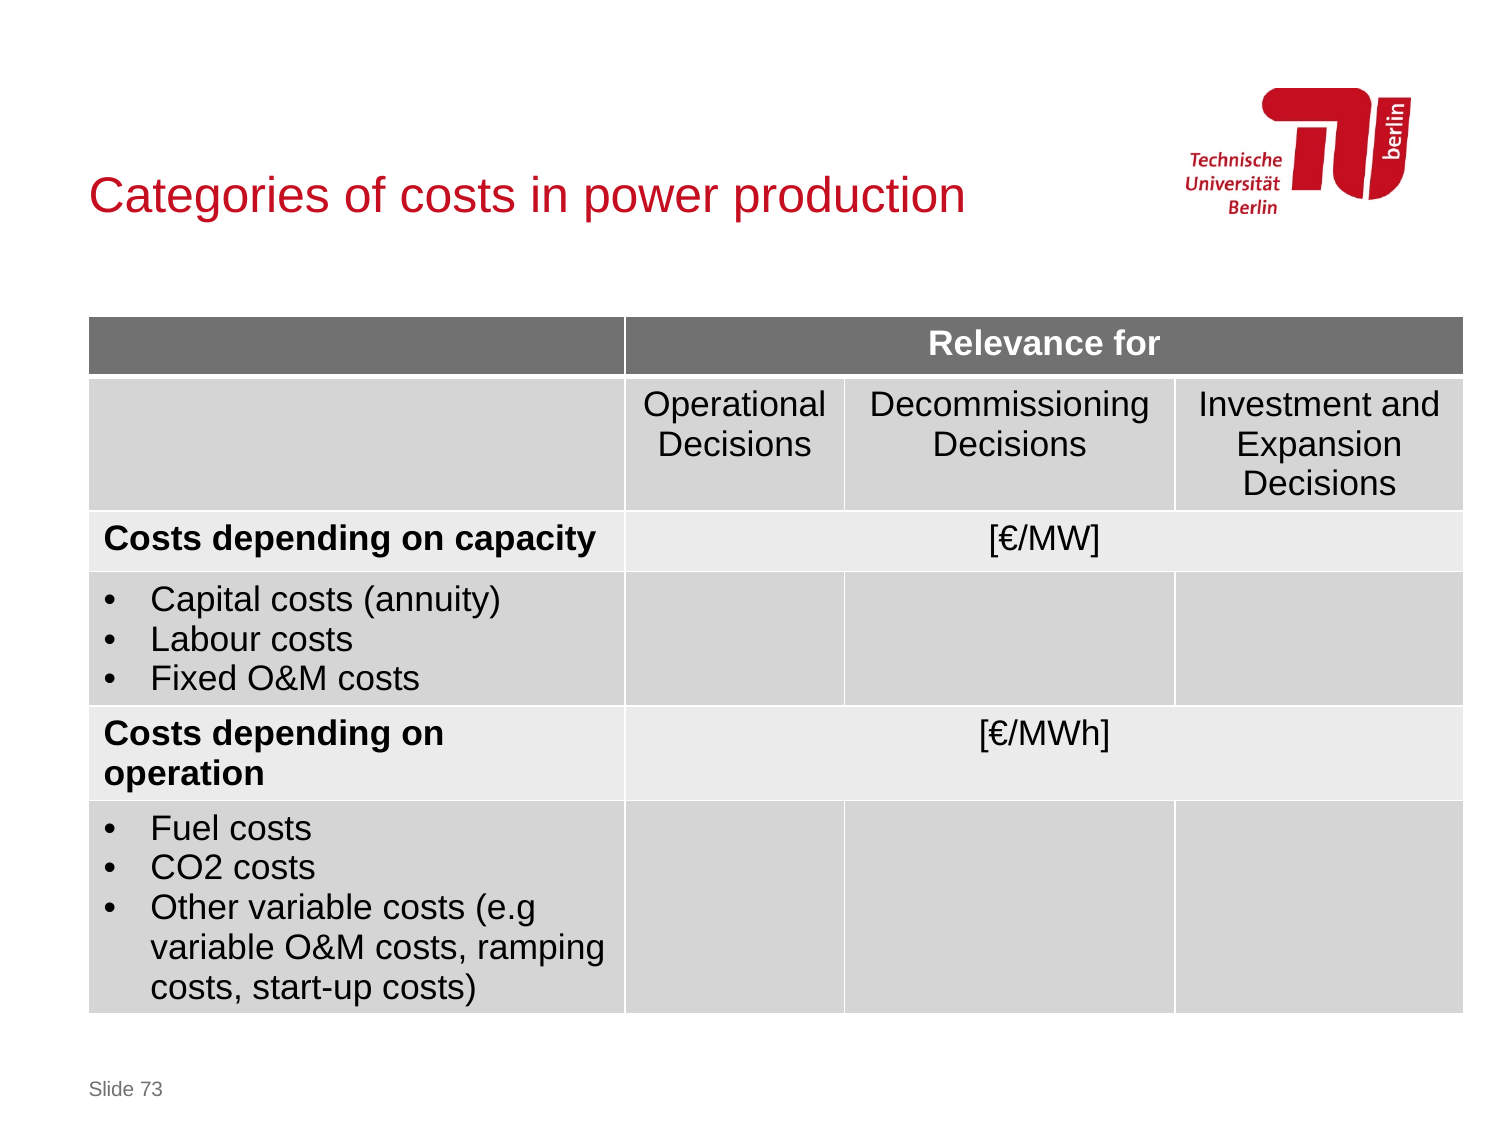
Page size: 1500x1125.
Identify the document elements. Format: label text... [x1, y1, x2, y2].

table_cell Fuel costs CO2 costs Other variable costs (e.g variable O&M costs, ramping costs, start-up costs) [89, 801, 624, 1013]
table_cell [1176, 801, 1463, 1013]
table_cell [626, 572, 844, 705]
table_cell Investment and Expansion Decisions [1176, 379, 1463, 510]
table_cell Operational Decisions [626, 379, 844, 510]
table_cell Capital costs (annuity) Labour costs Fixed O&M costs [89, 572, 624, 705]
table_cell [€/MW] [626, 512, 1463, 571]
slide_number Slide 73 [88, 1075, 1176, 1101]
table_cell [€/MWh] [626, 707, 1463, 800]
table_cell Costs depending on capacity [89, 512, 624, 571]
picture [1186, 88, 1411, 163]
table_cell [1176, 572, 1463, 705]
table_cell [845, 572, 1174, 705]
table_cell [845, 801, 1174, 1013]
table_header Relevance for [626, 317, 1463, 374]
table_header [89, 317, 624, 374]
table_cell Costs depending on operation [89, 707, 624, 800]
table_cell Decommissioning Decisions [845, 379, 1174, 510]
table_cell [626, 801, 844, 1013]
table_cell [89, 379, 624, 510]
title Categories of costs in power production [88, 163, 1411, 286]
